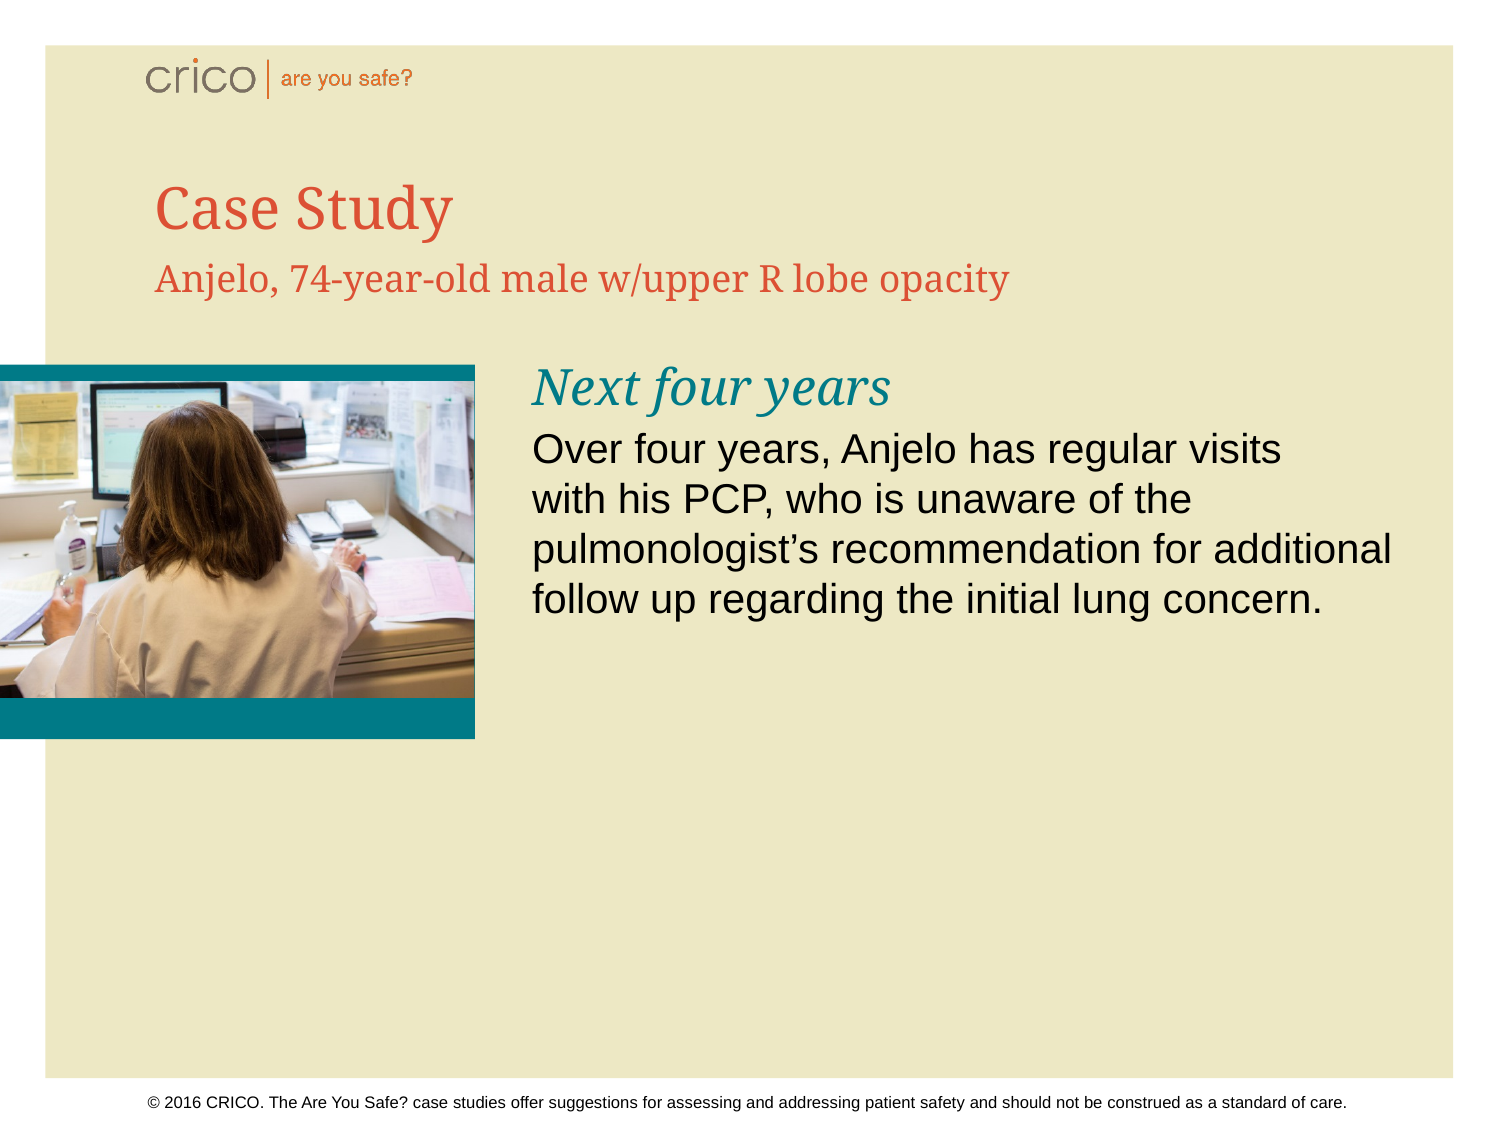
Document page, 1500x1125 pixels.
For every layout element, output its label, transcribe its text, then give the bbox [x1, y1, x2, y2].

list Anjelo, 74-year-old male w/upper R lobe opacity [148, 248, 1353, 315]
picture [146, 58, 420, 99]
footer © 2016 CRICO. The Are You Safe? case studies offer suggestions for assessing and addressing patient safety and should not be construed as a standard of care. [147, 1084, 1422, 1125]
picture [0, 380, 475, 698]
title Case Study [148, 111, 1356, 248]
list Next four years Over four years, Anjelo has regular visits with his PCP, who is unaware of the pulmonologist’s recommendation for additional follow up regarding the initial lung concern. [525, 349, 1407, 1051]
text_box [0, 364, 475, 380]
text_box [0, 706, 475, 740]
